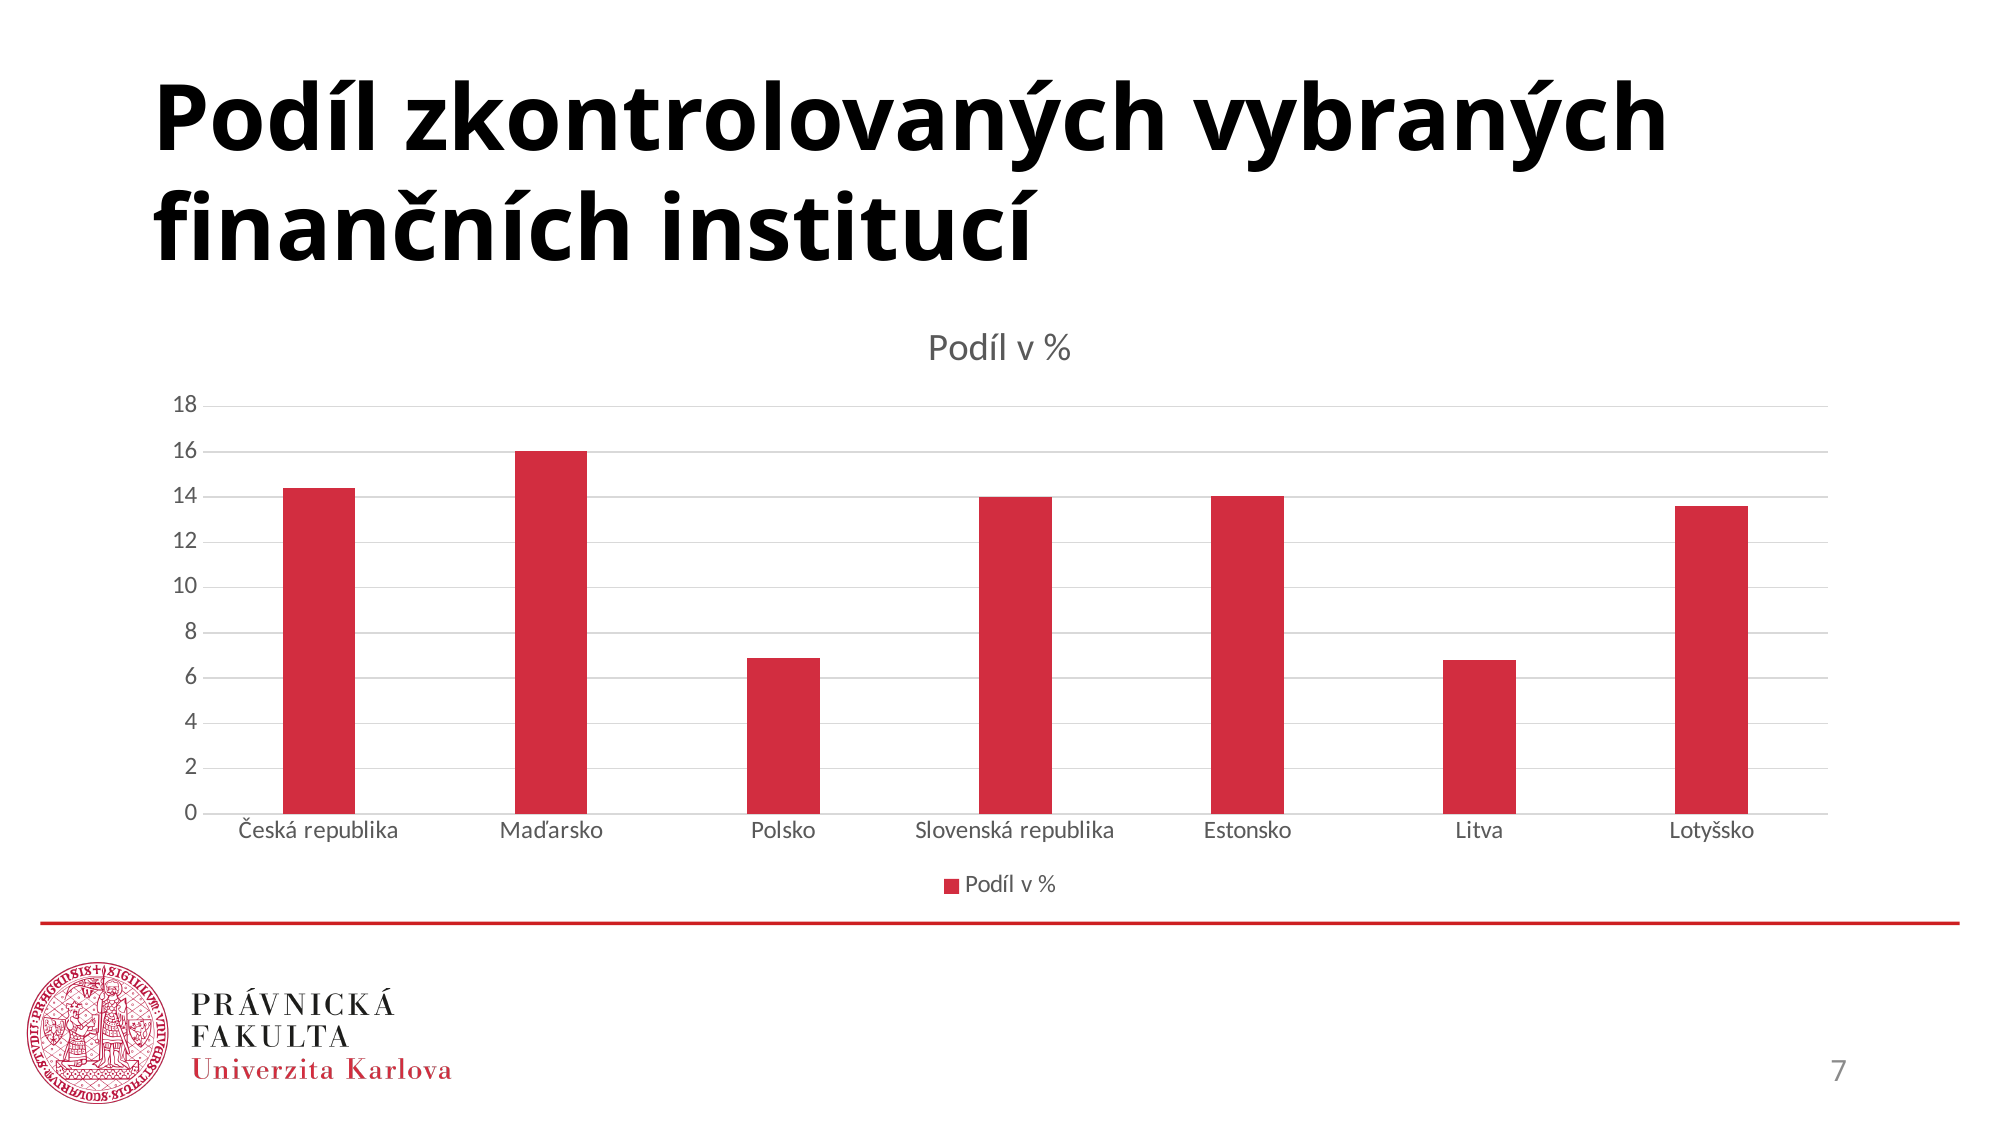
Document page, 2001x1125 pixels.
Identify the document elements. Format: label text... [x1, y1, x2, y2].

picture [26, 962, 452, 1104]
chart [137, 299, 1863, 905]
slide_number 7 [1412, 1042, 1863, 1103]
title Podíl zkontrolovaných vybraných finančních institucí [137, 59, 1863, 278]
